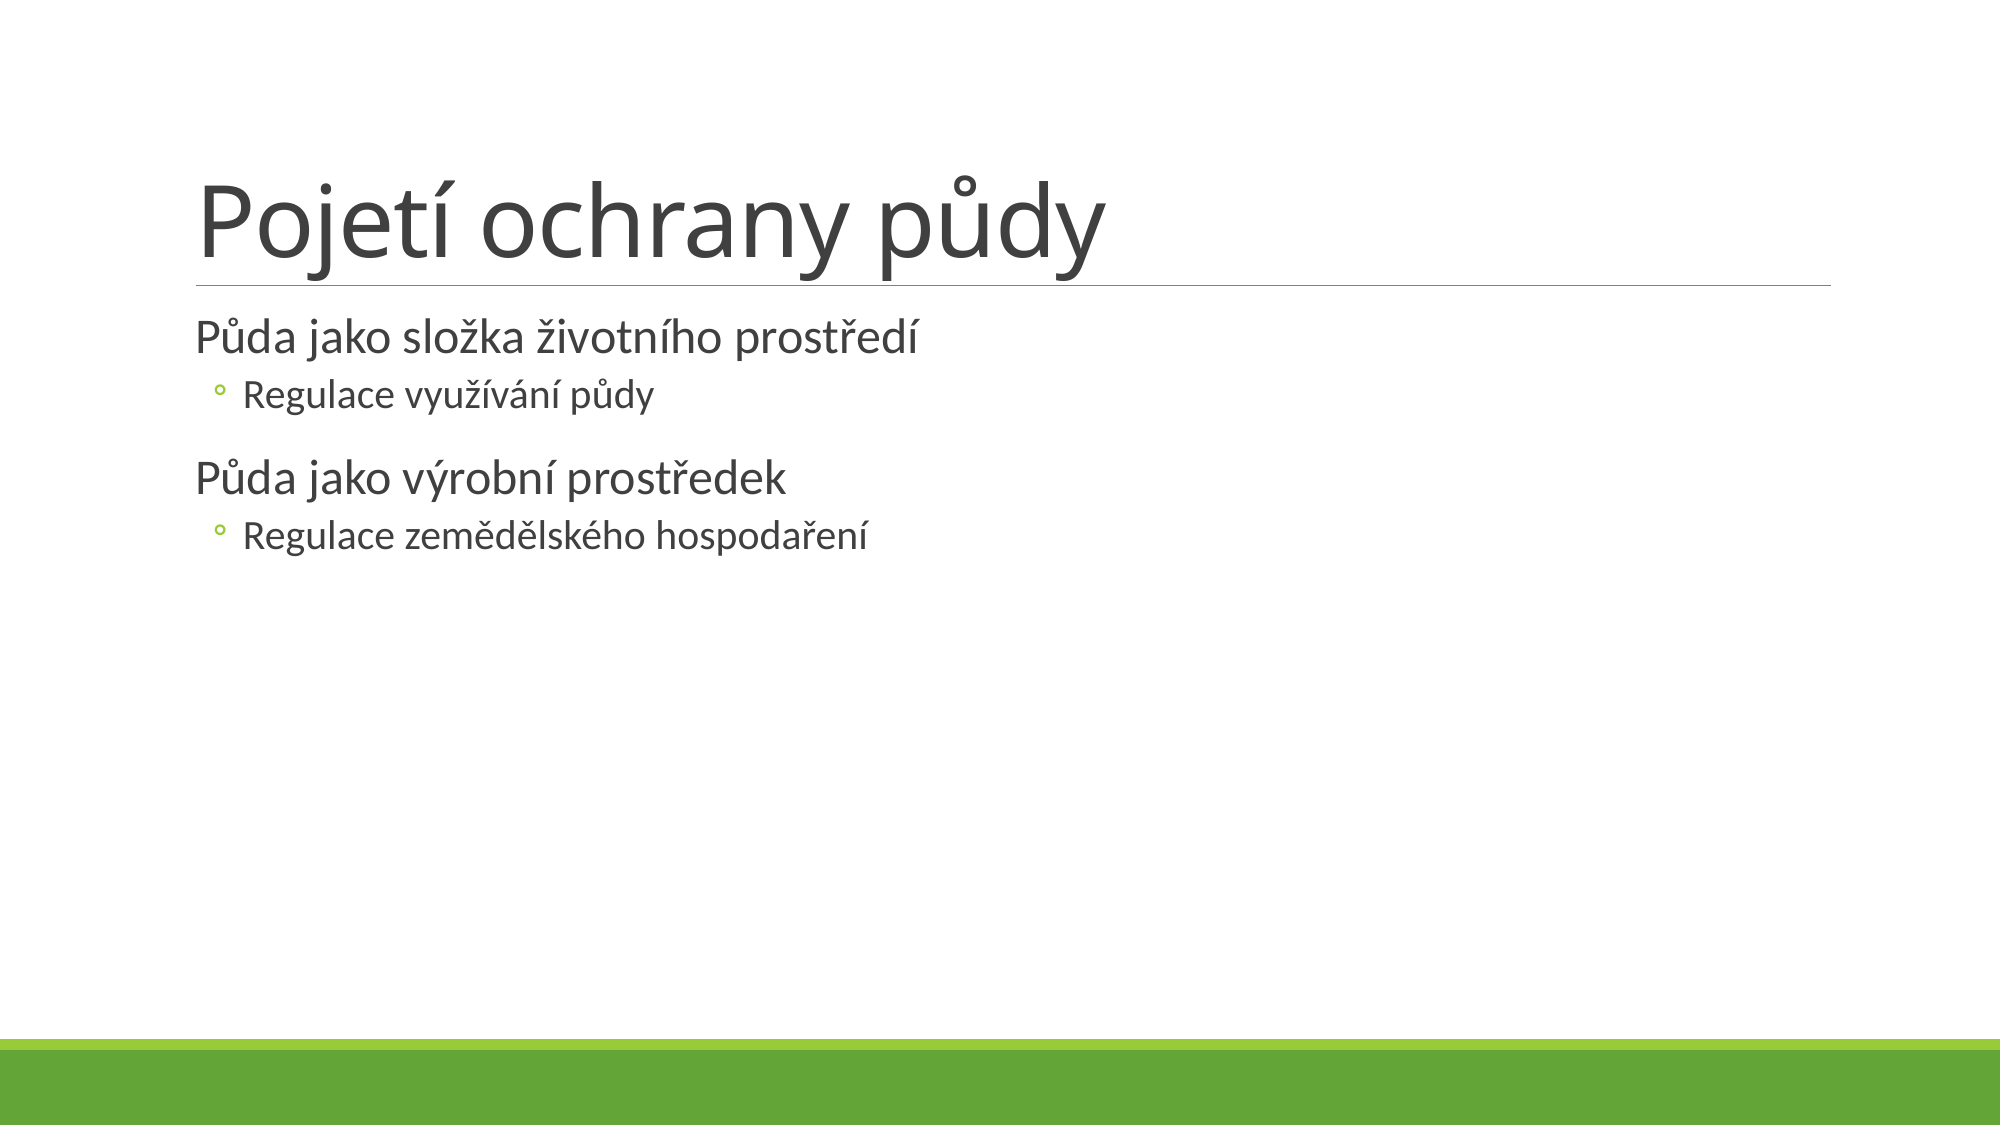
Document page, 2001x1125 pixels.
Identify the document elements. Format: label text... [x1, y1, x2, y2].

title Pojetí ochrany půdy [180, 47, 1830, 285]
list Půda jako složka životního prostředí Regulace využívání půdy Půda jako výrobní prostředek Regulace zemědělského hospodaření [180, 302, 1830, 963]
